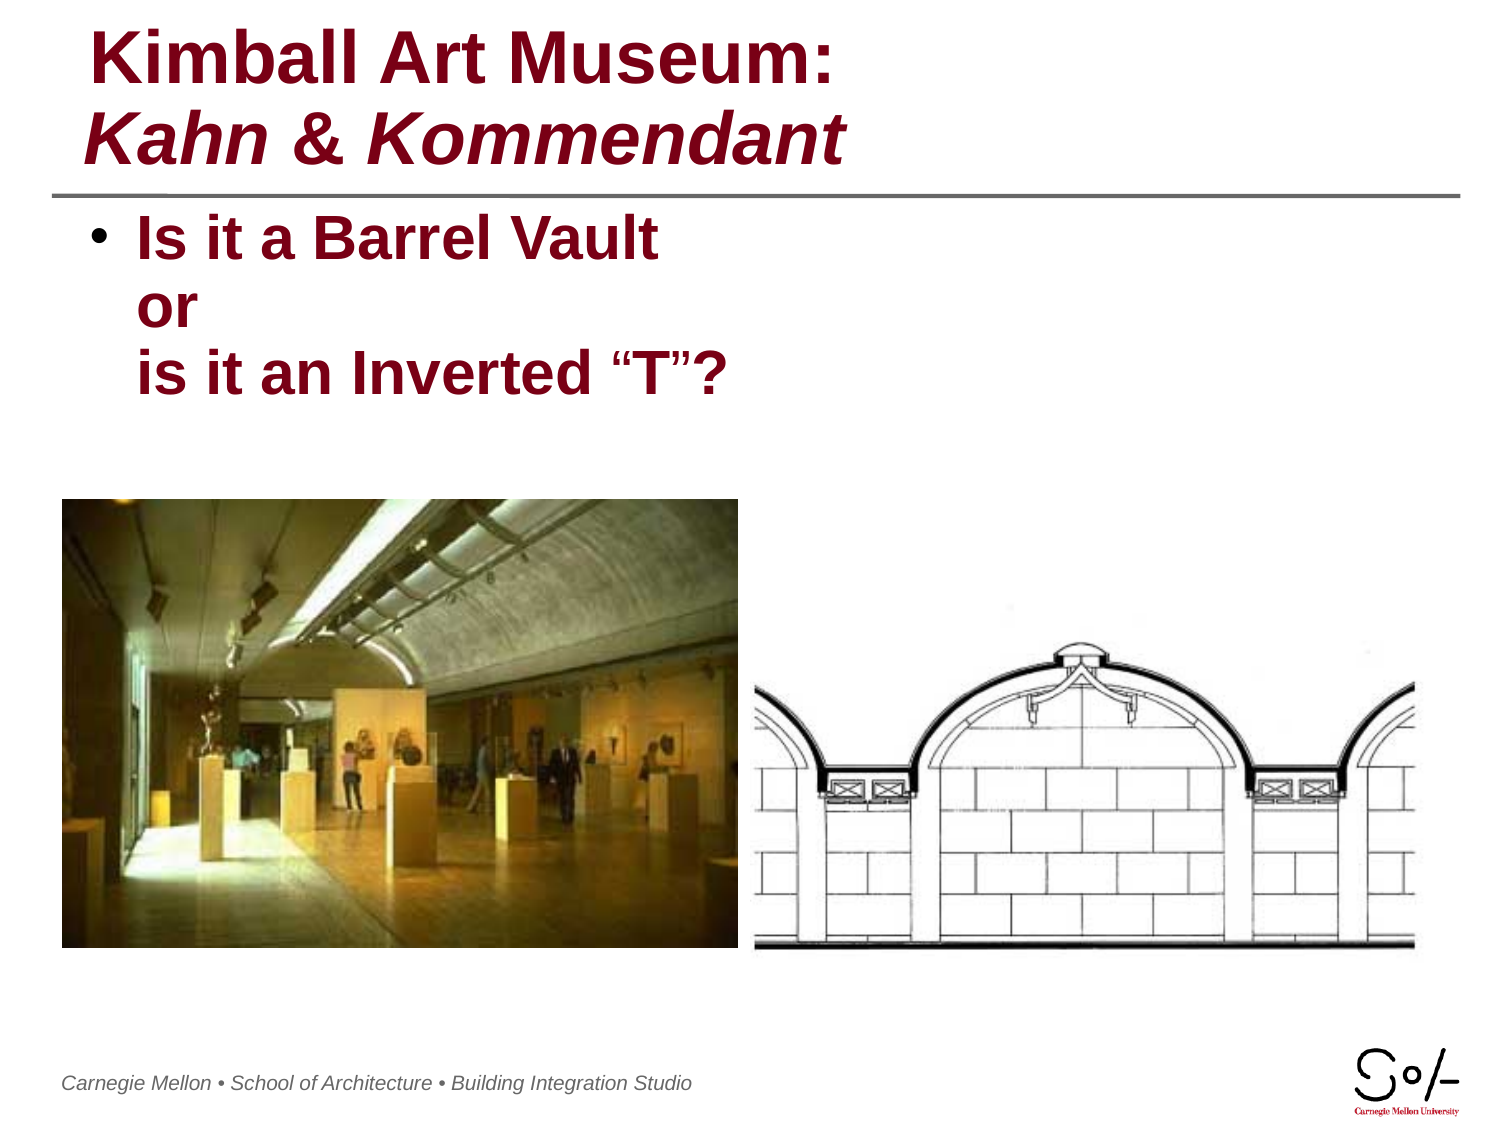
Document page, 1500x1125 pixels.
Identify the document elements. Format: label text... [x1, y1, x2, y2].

list Is it a Barrel Vault or is it an Inverted “T”? [74, 197, 1426, 1041]
picture [749, 588, 1425, 963]
title Kimball Art Museum: Kahn & Kommendant [74, 10, 1426, 195]
picture [1351, 1043, 1466, 1119]
picture [62, 499, 738, 949]
